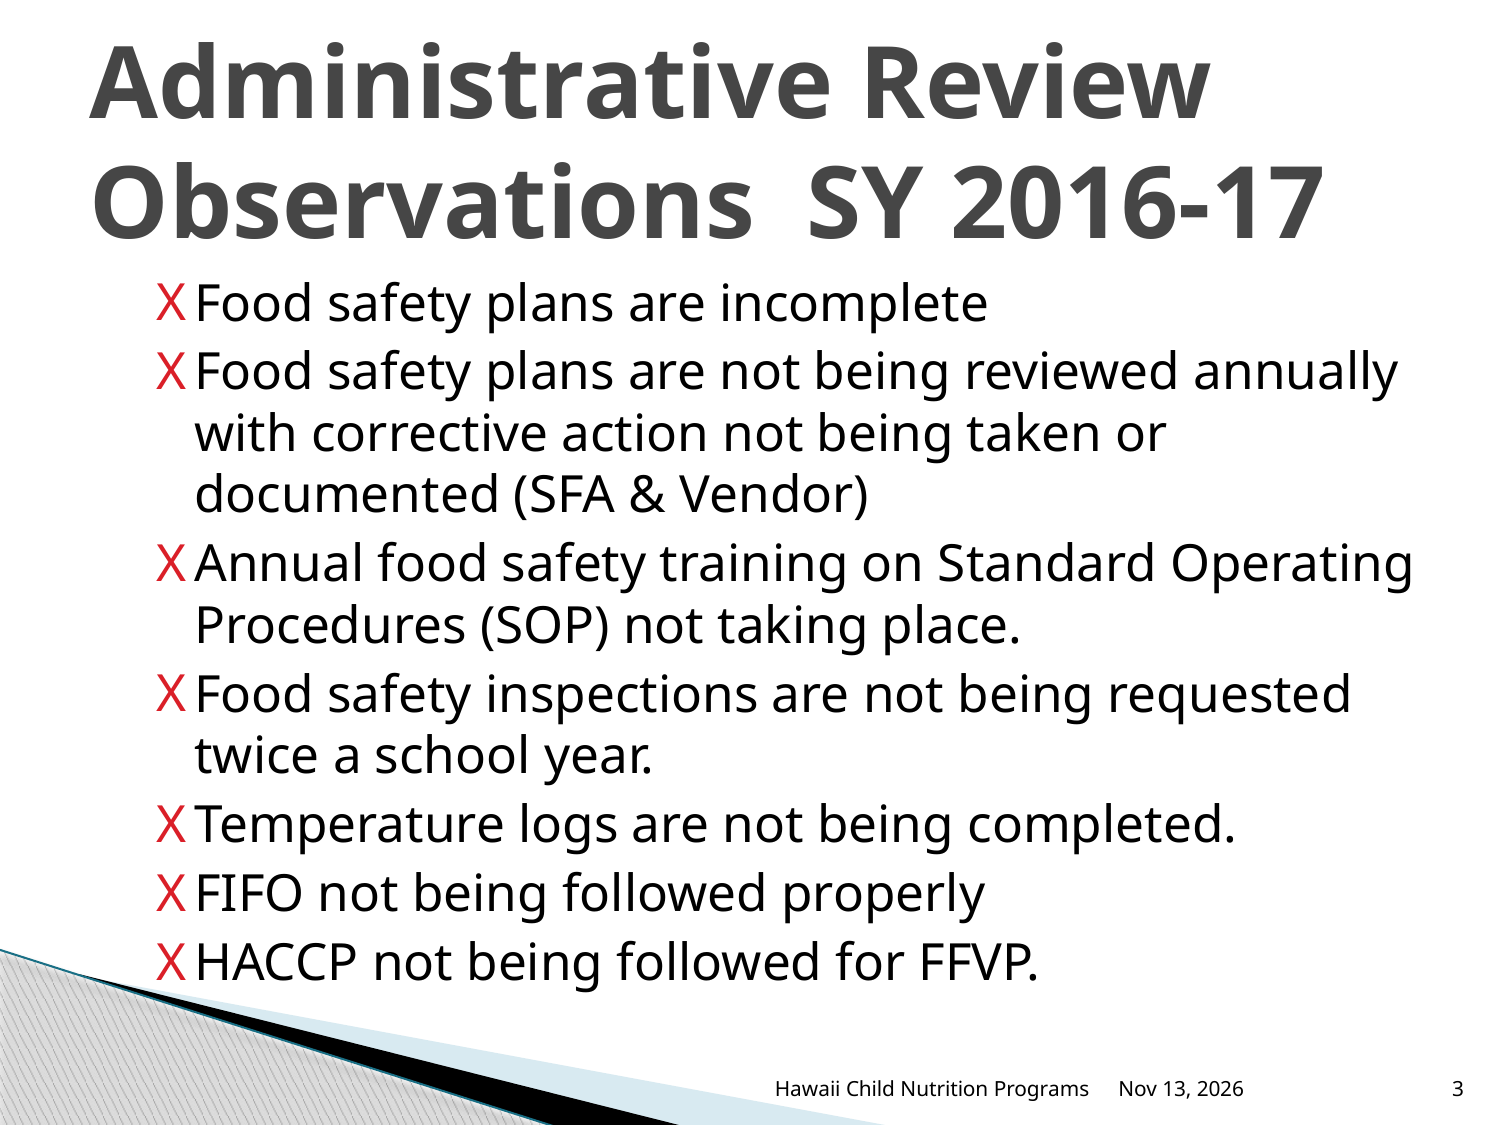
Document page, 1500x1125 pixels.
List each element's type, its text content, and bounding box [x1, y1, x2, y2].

title Administrative Review Observations SY 2016-17 [75, 45, 1425, 233]
list Food safety plans are incomplete Food safety plans are not being reviewed annually with corrective action not being taken or documented (SFA & Vendor) Annual food safety training on Standard Operating Procedures (SOP) not taking place. Food safety inspections are not being requested twice a school year. Temperature logs are not being completed. FIFO not being followed properly HACCP not being followed for FFVP. [125, 262, 1475, 1005]
footer Hawaii Child Nutrition Programs [718, 1051, 1105, 1112]
slide_number 3 [1418, 1051, 1479, 1112]
slide_number Sep-17 [1105, 1051, 1418, 1112]
